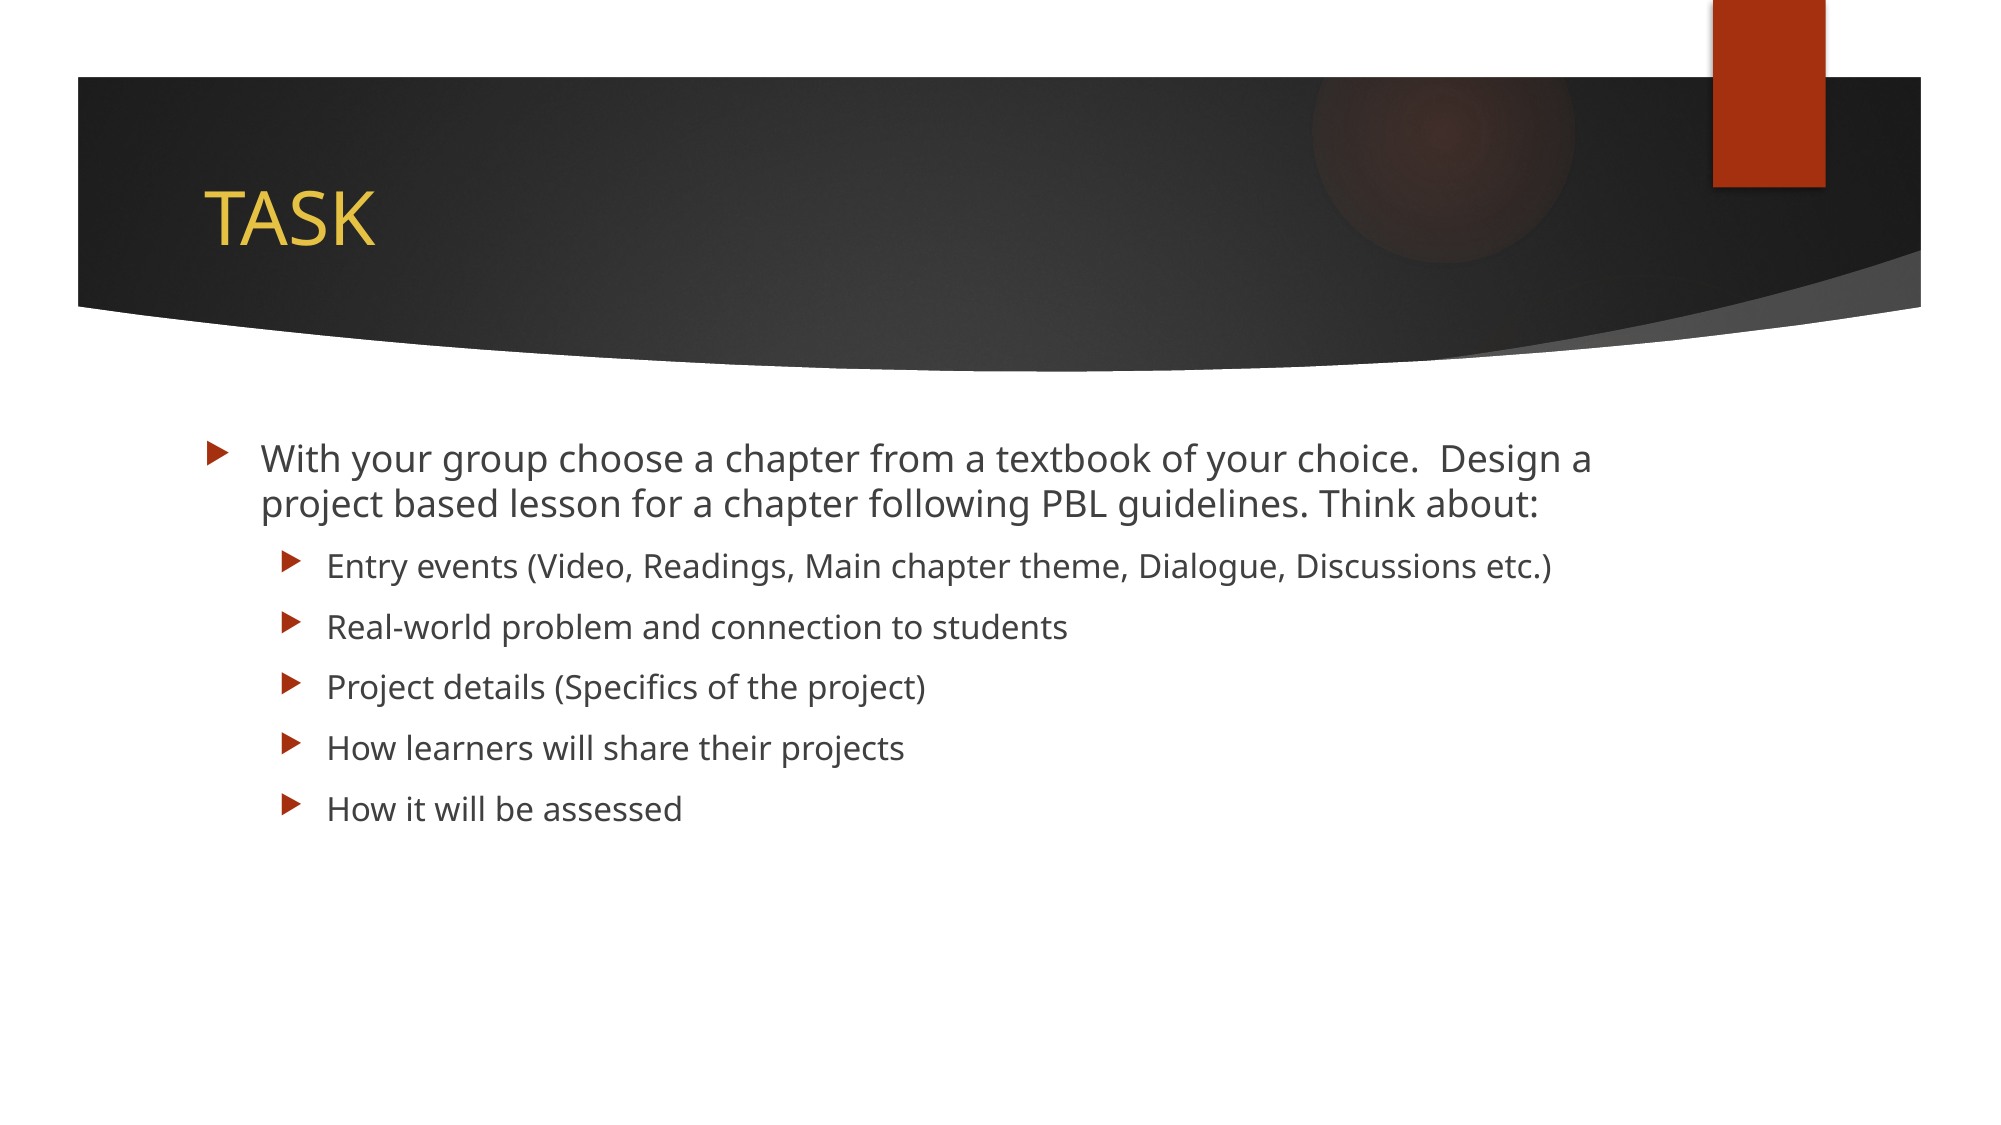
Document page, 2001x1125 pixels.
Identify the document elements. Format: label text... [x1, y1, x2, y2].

list With your group choose a chapter from a textbook of your choice. Design a project based lesson for a chapter following PBL guidelines. Think about: Entry events (Video, Readings, Main chapter theme, Dialogue, Discussions etc.) Real-world problem and connection to students Project details (Specifics of the project) How learners will share their projects How it will be assessed [189, 427, 1627, 988]
title TASK [189, 155, 1627, 275]
